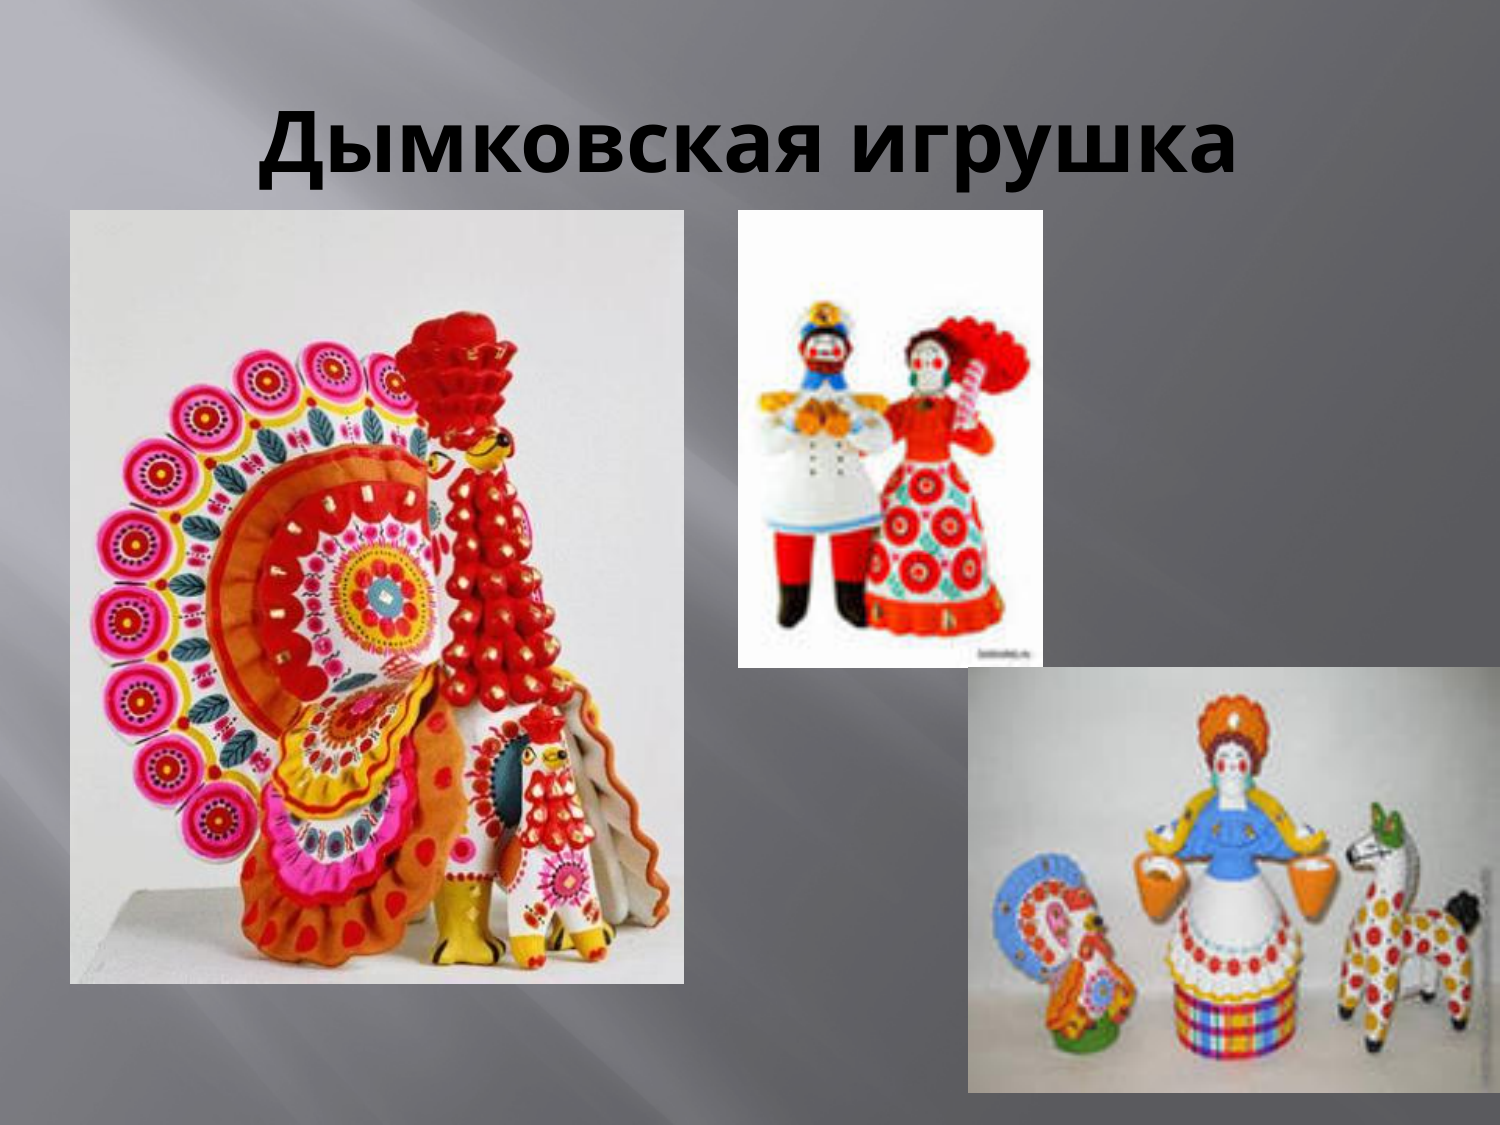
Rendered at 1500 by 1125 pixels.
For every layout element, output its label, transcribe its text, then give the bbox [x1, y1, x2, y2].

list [70, 210, 684, 984]
picture [738, 210, 1500, 1093]
title Дымковская игрушка [75, 45, 1425, 233]
